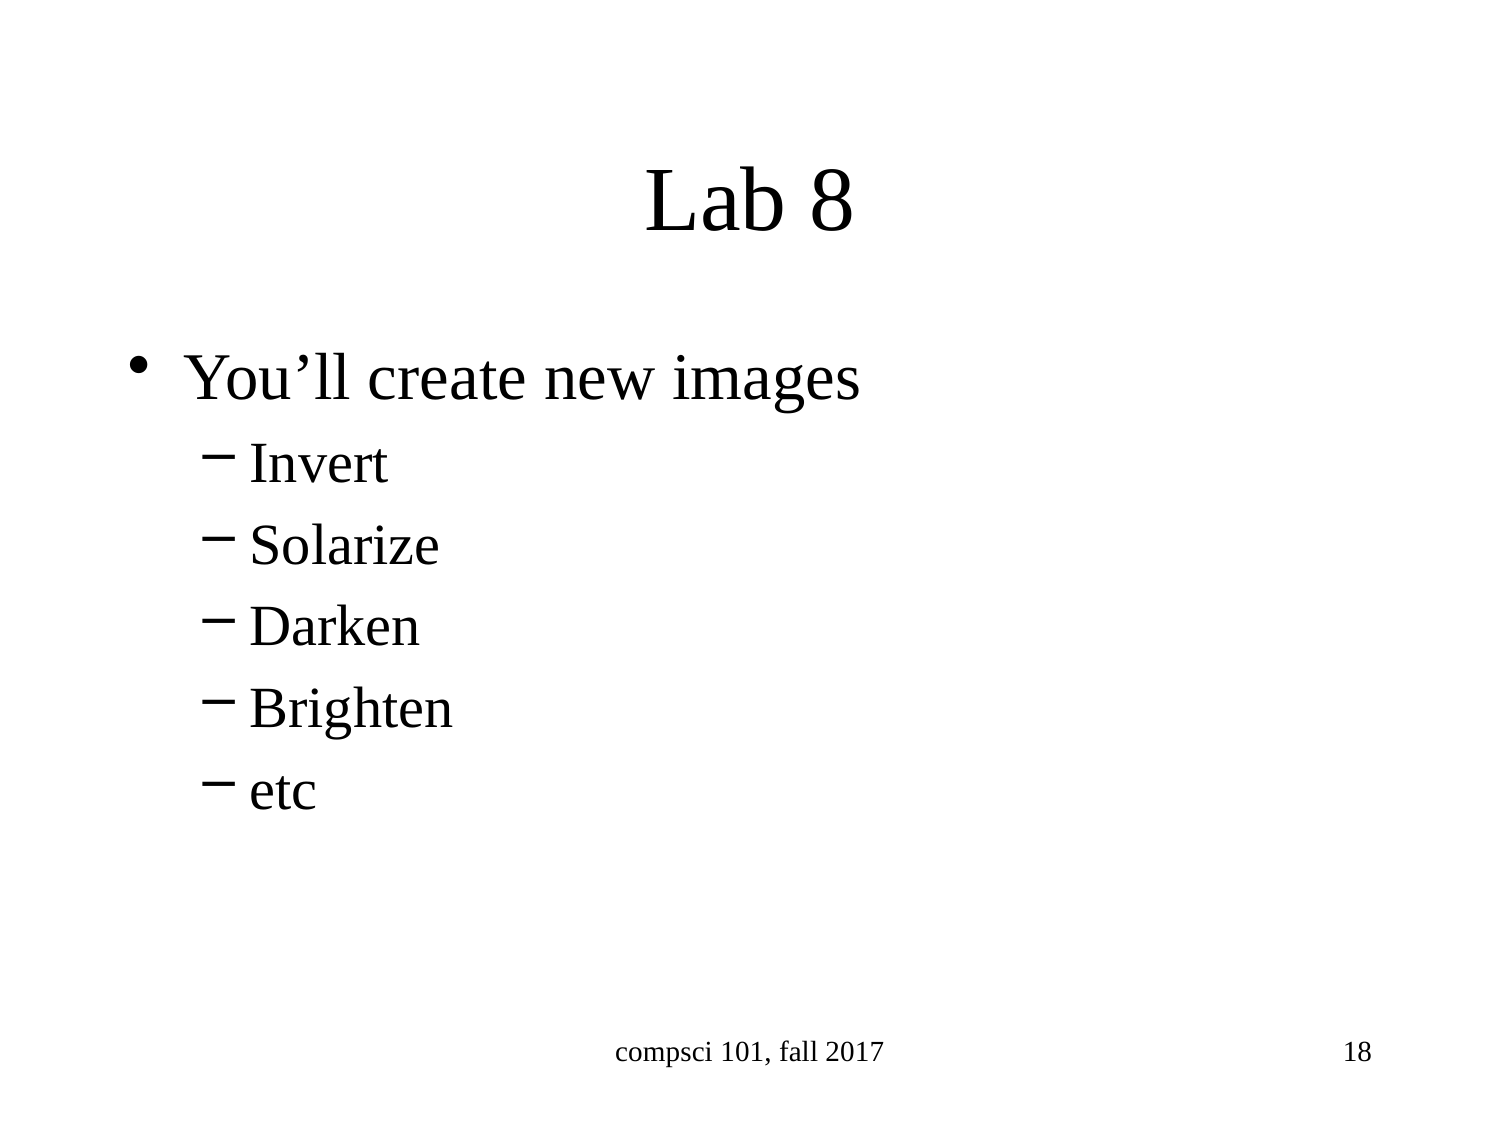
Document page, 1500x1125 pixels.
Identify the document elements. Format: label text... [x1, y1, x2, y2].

slide_number 18 [1074, 1024, 1388, 1101]
list You’ll create new images Invert Solarize Darken Brighten etc [112, 324, 1388, 1000]
title Lab 8 [112, 99, 1388, 288]
footer compsci 101, fall 2017 [512, 1024, 988, 1101]
